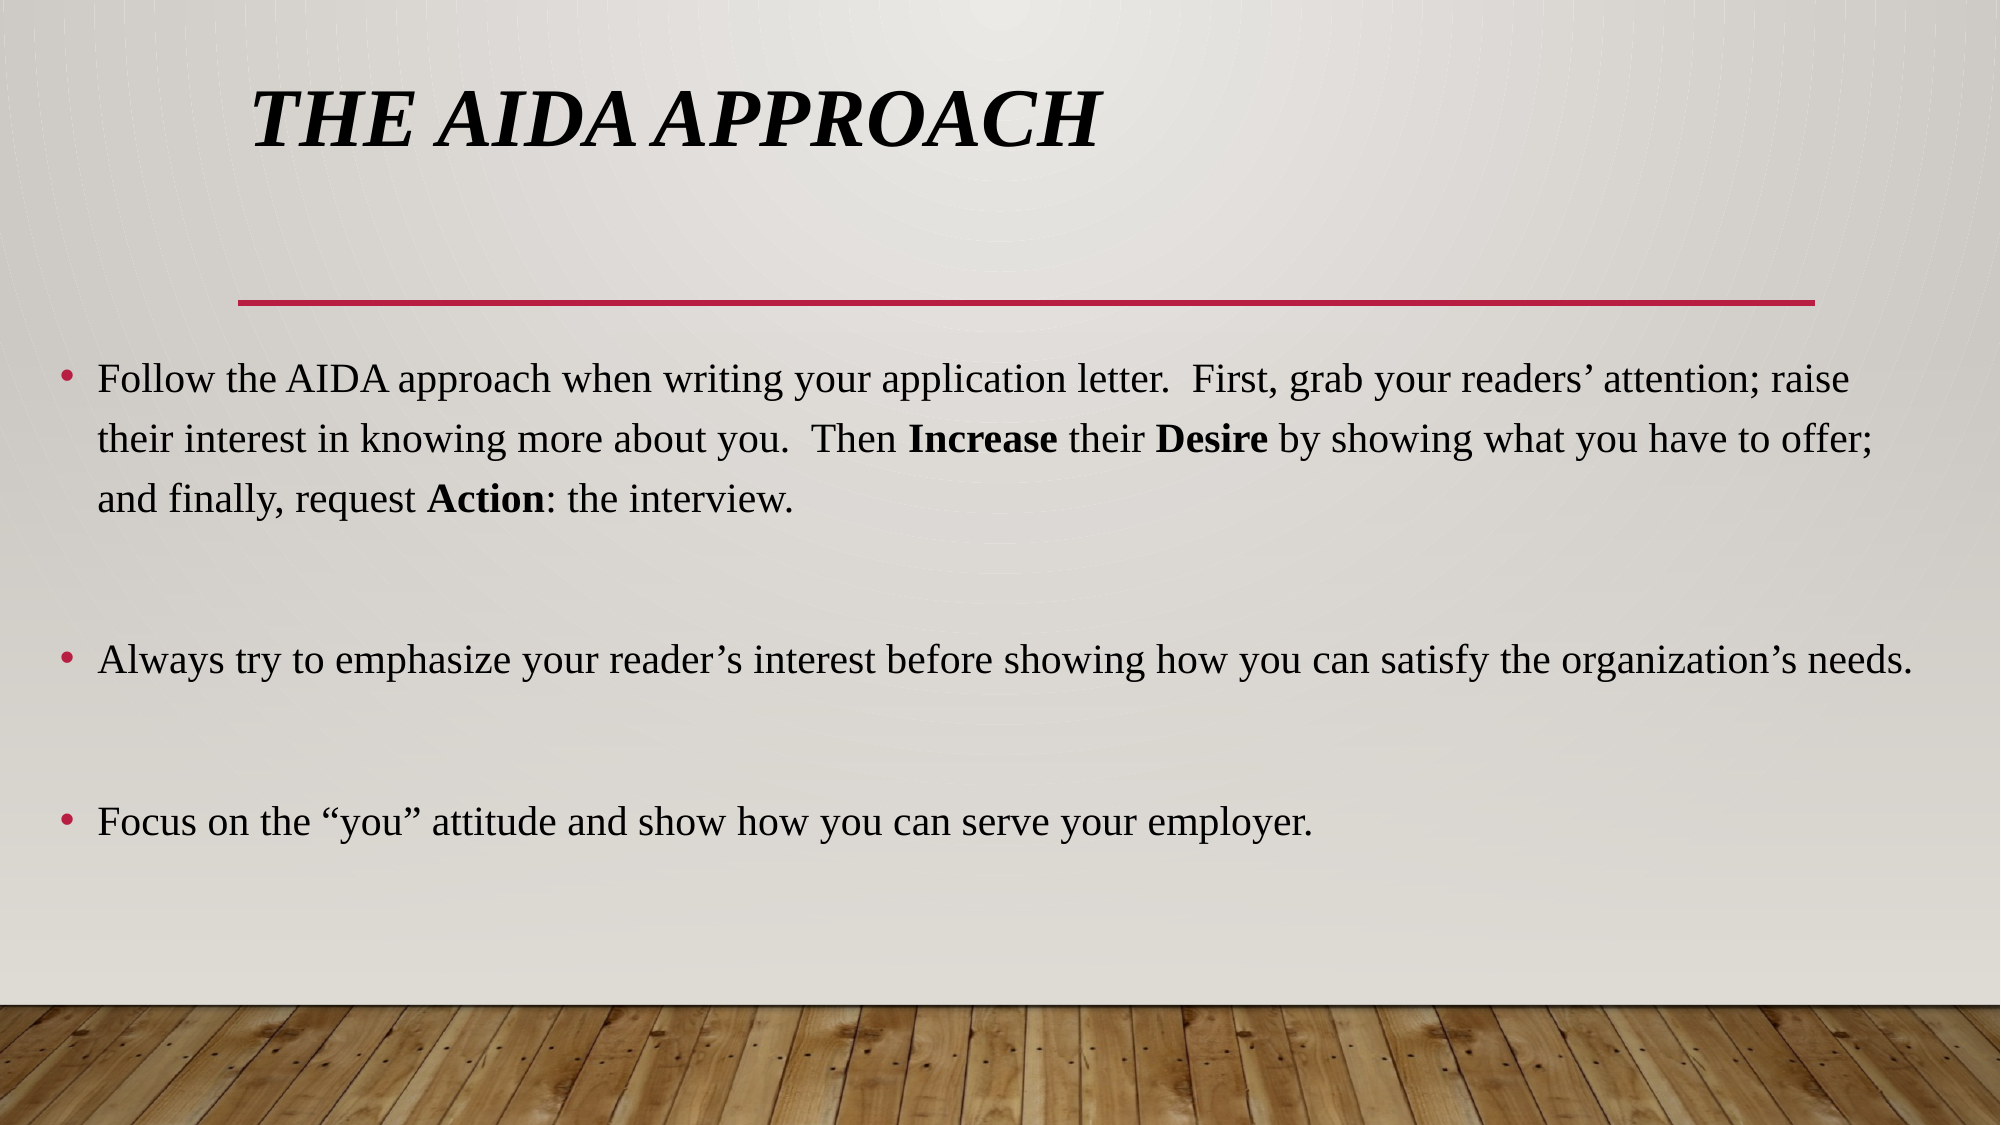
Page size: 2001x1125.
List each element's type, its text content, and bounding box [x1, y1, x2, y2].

title The AIDA Approach [233, 67, 1809, 240]
picture [0, 1005, 2000, 1125]
list Follow the AIDA approach when writing your application letter. First, grab your readers’ attention; raise their interest in knowing more about you. Then Increase their Desire by showing what you have to offer; and finally, request Action: the interview. Always try to emphasize your reader’s interest before showing how you can satisfy the organization’s needs. Focus on the “you” attitude and show how you can serve your employer. [44, 261, 1939, 977]
